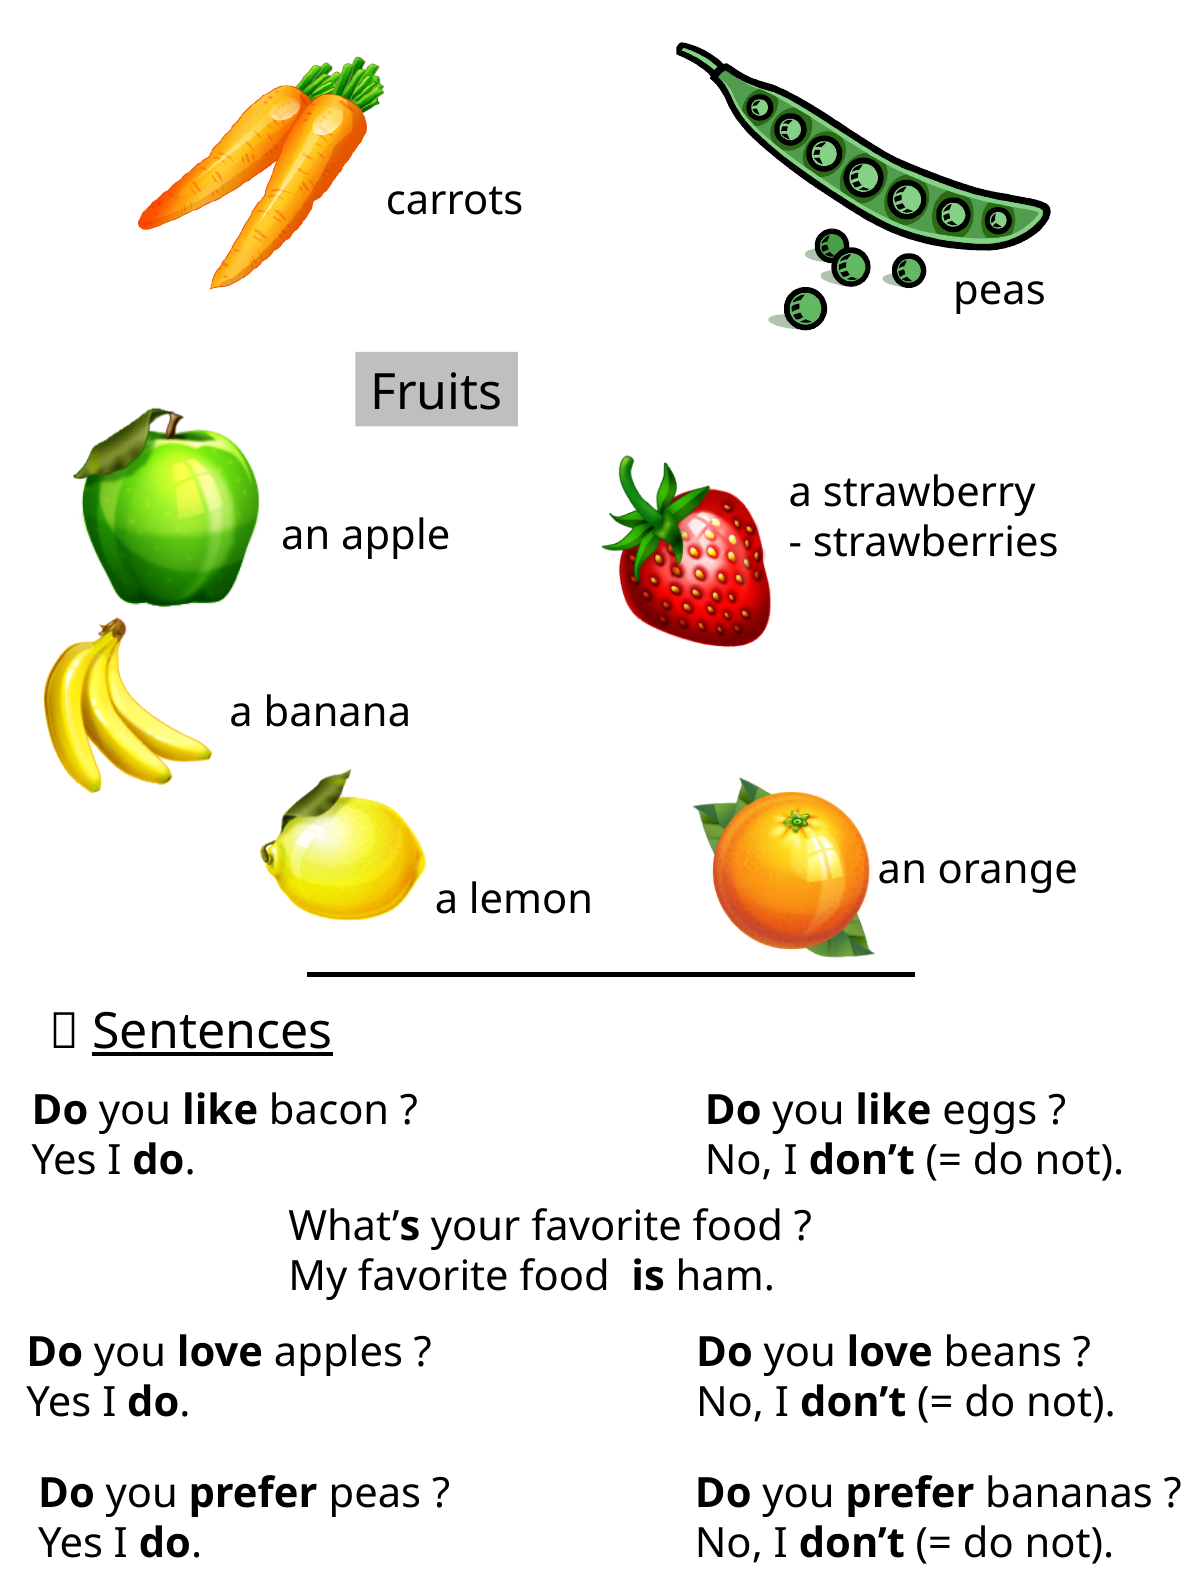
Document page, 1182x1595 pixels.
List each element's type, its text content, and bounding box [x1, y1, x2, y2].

text_box  Sentences [34, 991, 348, 1067]
picture [131, 37, 393, 298]
picture [691, 774, 881, 963]
text_box a lemon [444, 864, 608, 929]
text_box Do you love beans ? No, I don’t (= do not). [681, 1317, 1131, 1432]
text_box an apple [284, 500, 467, 567]
text_box carrots [397, 164, 540, 231]
text_box a strawberry - strawberries [787, 456, 1075, 573]
picture [5, 389, 280, 821]
text_box What’s your favorite food ? My favorite food is ham. [273, 1191, 828, 1307]
picture [676, 37, 1056, 336]
text_box Do you like eggs ? No, I don’t (= do not). [690, 1075, 1140, 1190]
picture [251, 765, 440, 954]
text_box Fruits [355, 351, 518, 427]
text_box Do you like bacon ? Yes I do. [16, 1075, 433, 1190]
text_box Do you love apples ? Yes I do. [11, 1317, 447, 1432]
text_box an orange [885, 834, 1093, 899]
text_box a banana [235, 677, 427, 743]
text_box Do you prefer bananas ? No, I don’t (= do not). [680, 1458, 1182, 1574]
text_box Do you prefer peas ? Yes I do. [23, 1458, 465, 1574]
picture [583, 453, 784, 654]
